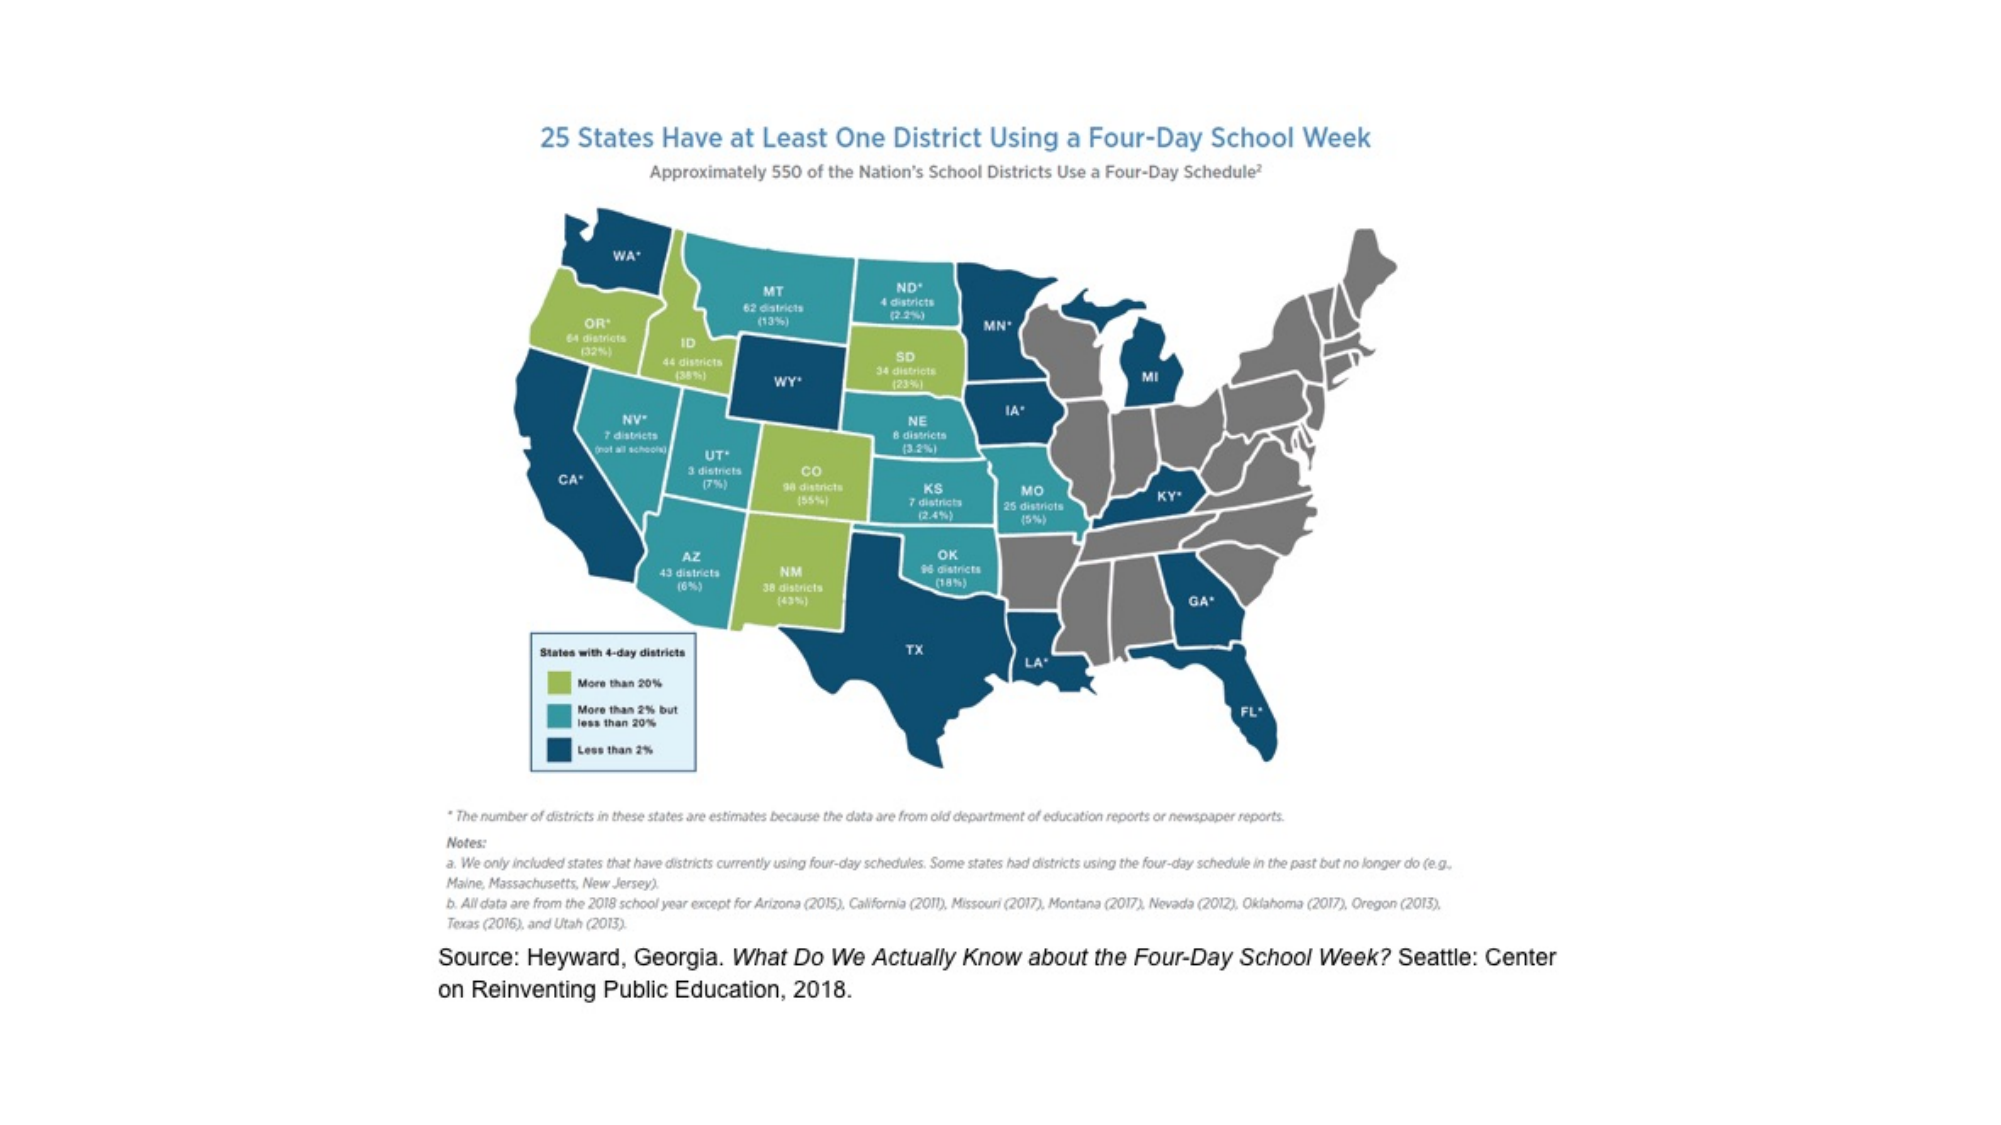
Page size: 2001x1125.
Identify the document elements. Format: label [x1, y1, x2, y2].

picture [419, 105, 1581, 1020]
